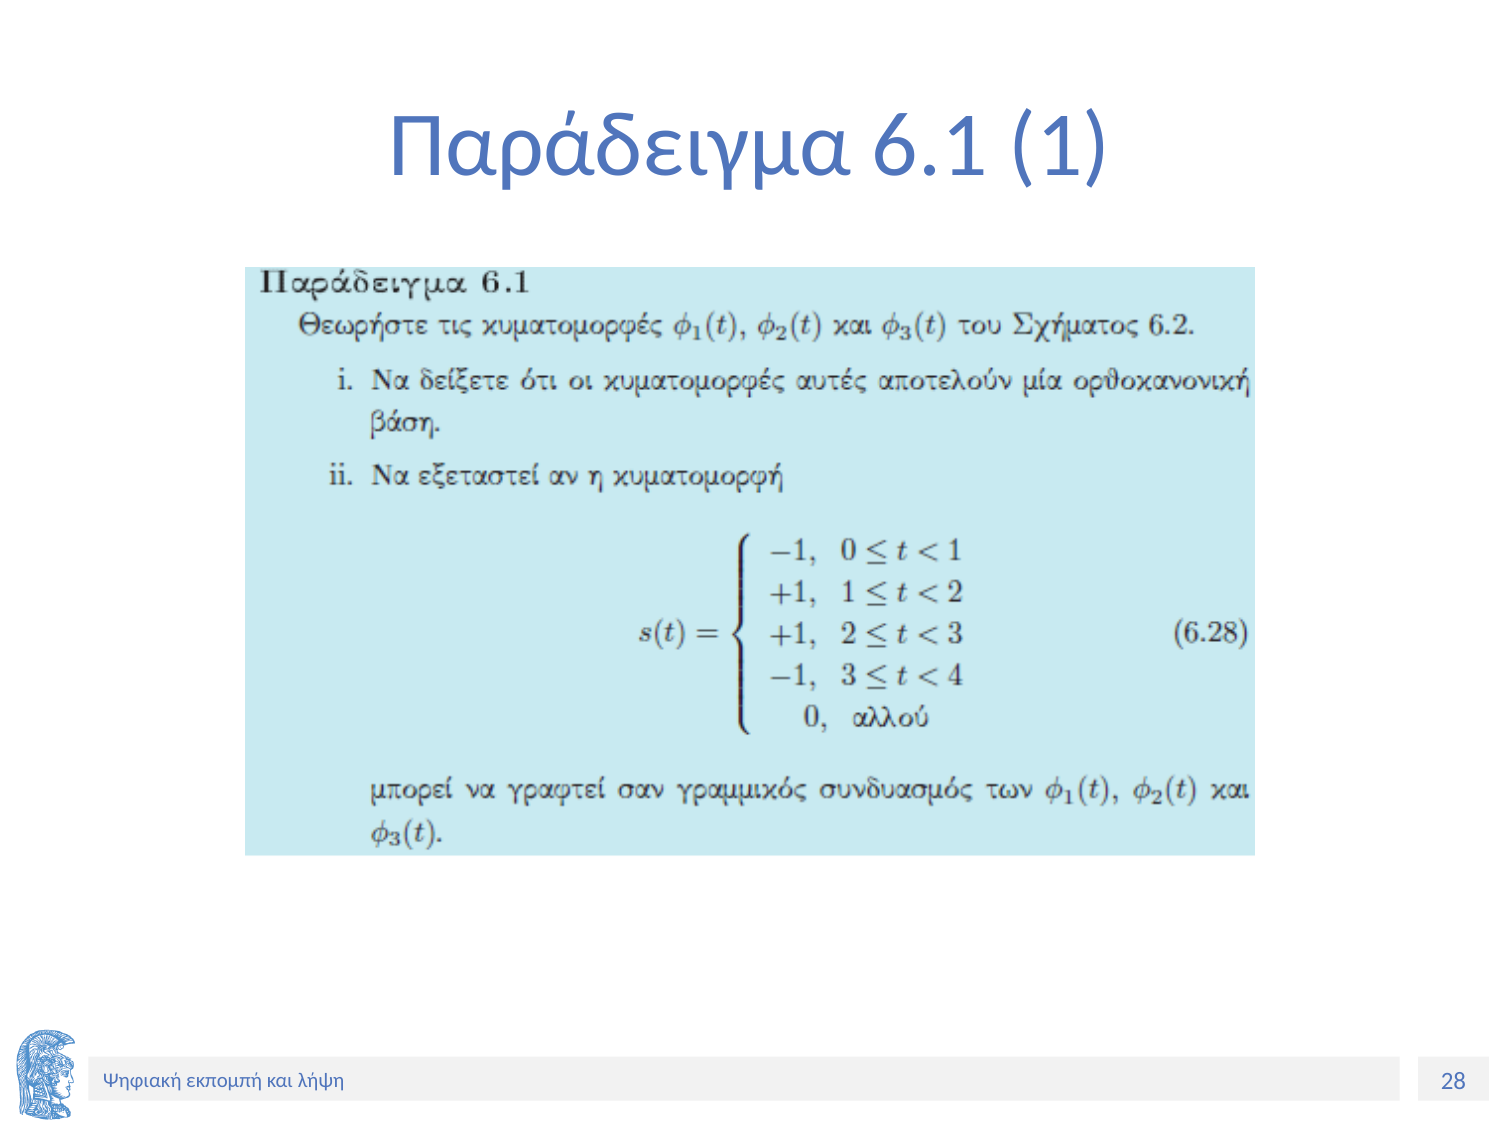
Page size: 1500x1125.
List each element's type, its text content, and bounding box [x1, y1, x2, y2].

picture [245, 266, 1255, 858]
title Παράδειγμα 6.1 (1) [75, 45, 1425, 233]
picture [9, 1026, 81, 1120]
